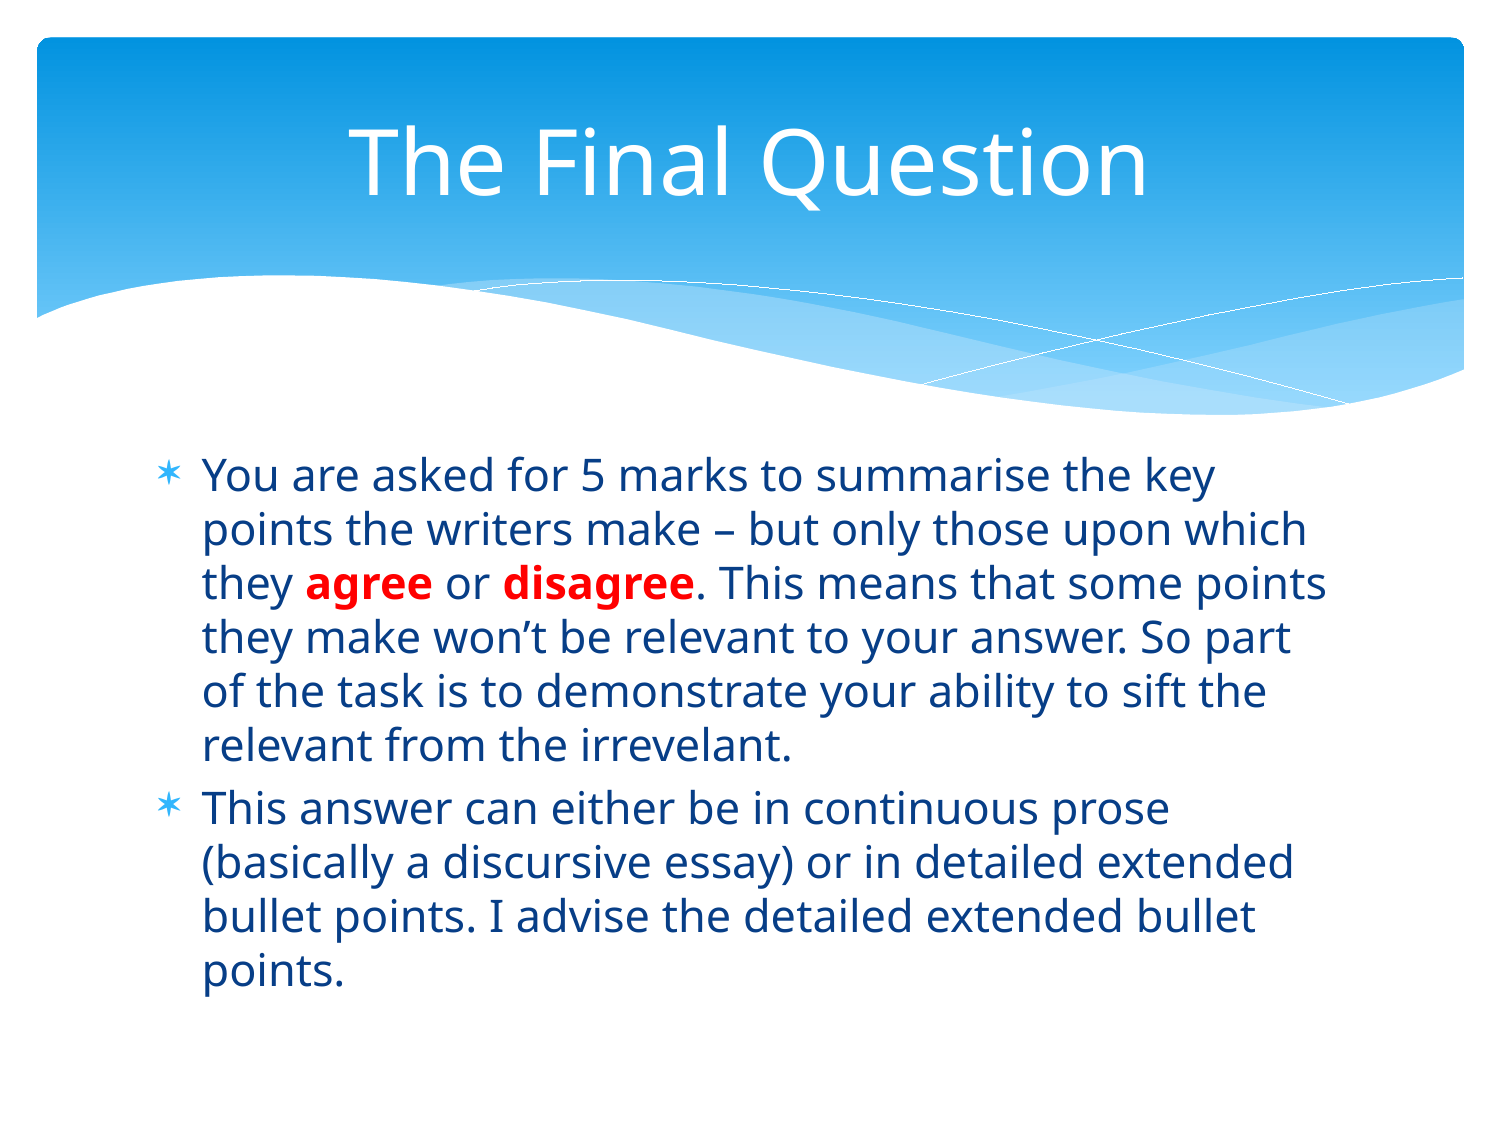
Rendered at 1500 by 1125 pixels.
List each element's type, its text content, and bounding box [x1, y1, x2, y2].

list You are asked for 5 marks to summarise the key points the writers make – but only those upon which they agree or disagree. This means that some points they make won’t be relevant to your answer. So part of the task is to demonstrate your ability to sift the relevant from the irrevelant. This answer can either be in continuous prose (basically a discursive essay) or in detailed extended bullet points. I advise the detailed extended bullet points. [143, 438, 1359, 1005]
title The Final Question [75, 55, 1425, 261]
